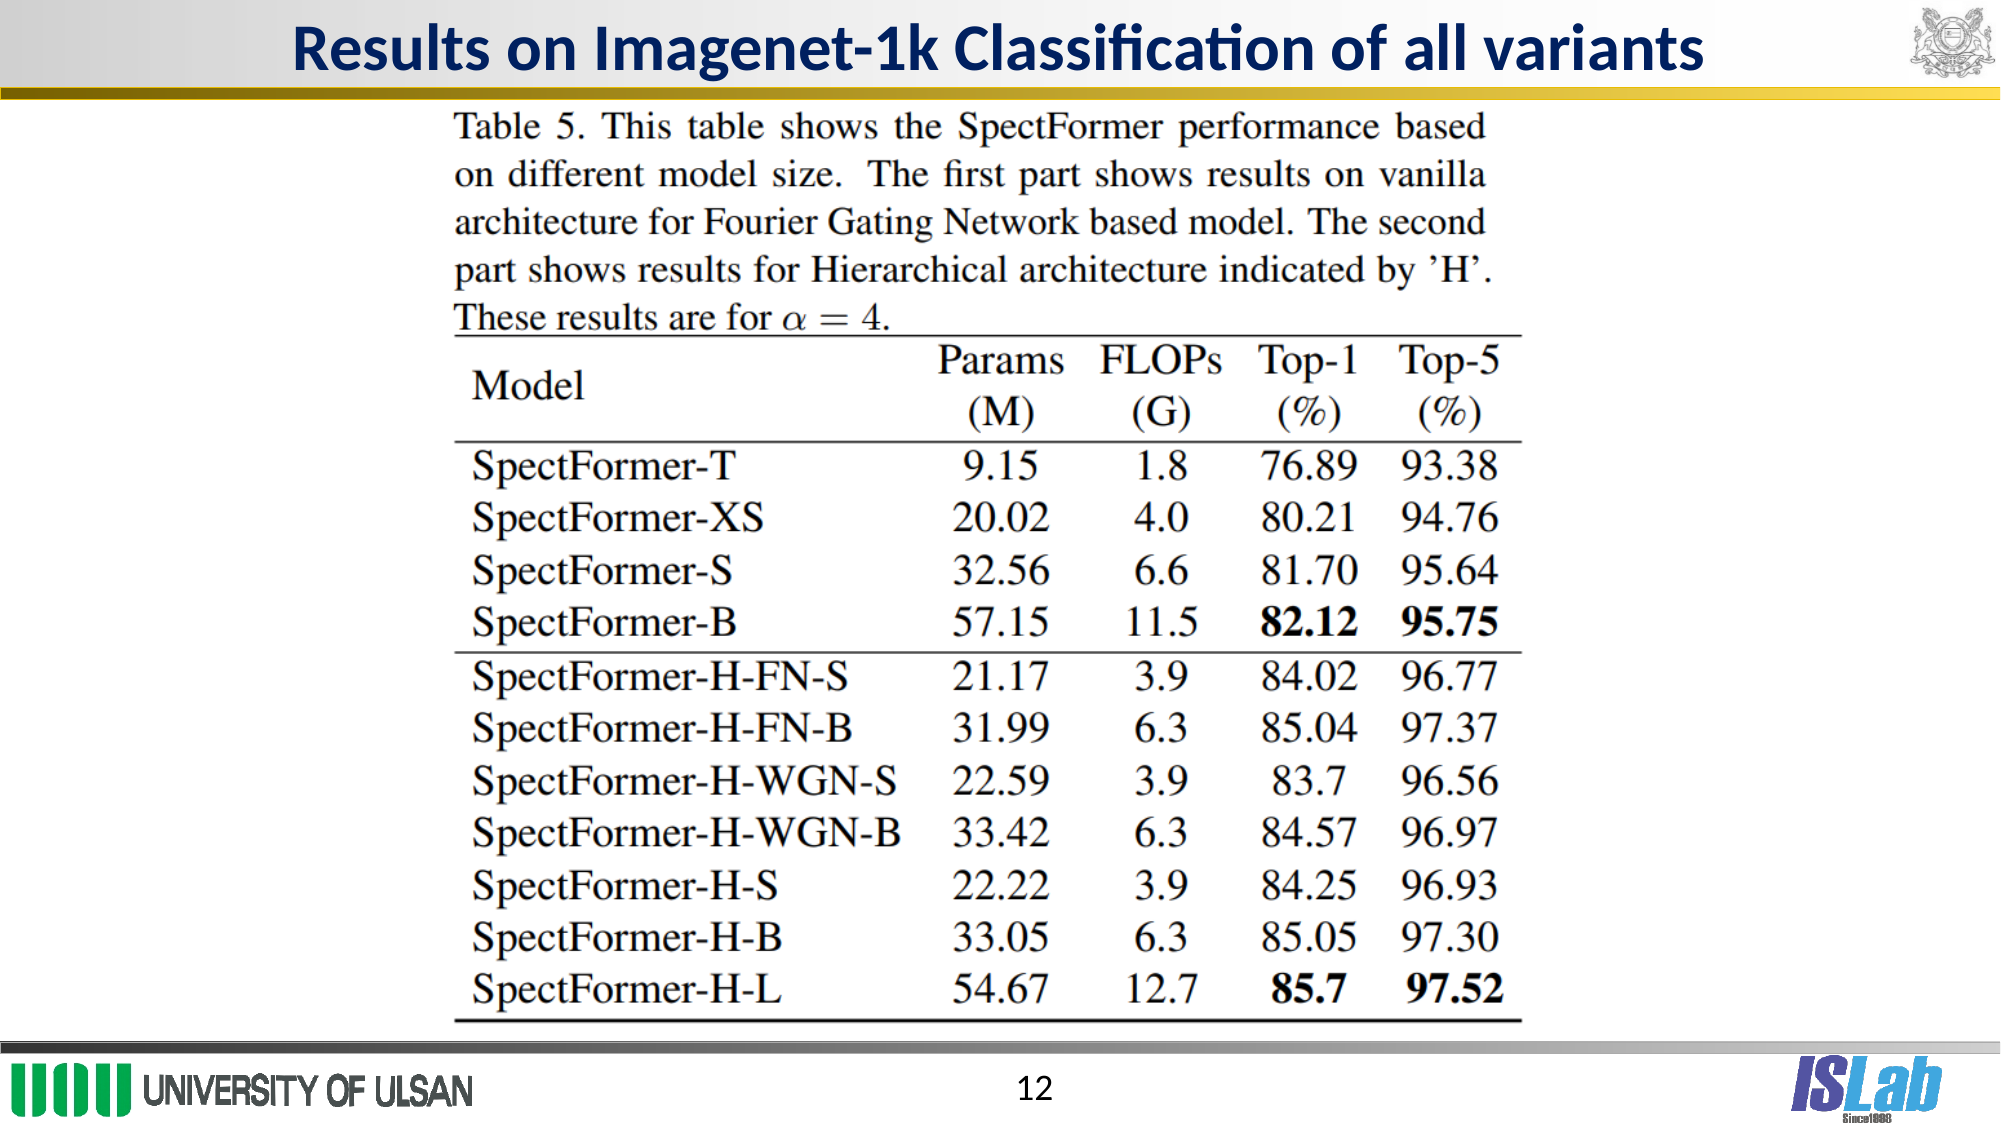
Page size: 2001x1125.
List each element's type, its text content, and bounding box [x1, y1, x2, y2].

picture [144, 1073, 472, 1107]
picture [449, 105, 1524, 1026]
picture [1791, 1055, 1942, 1123]
slide_number 12 [801, 1055, 1268, 1116]
picture [7, 1058, 134, 1118]
title Results on Imagenet-1k Classification of all variants [0, 0, 2000, 88]
